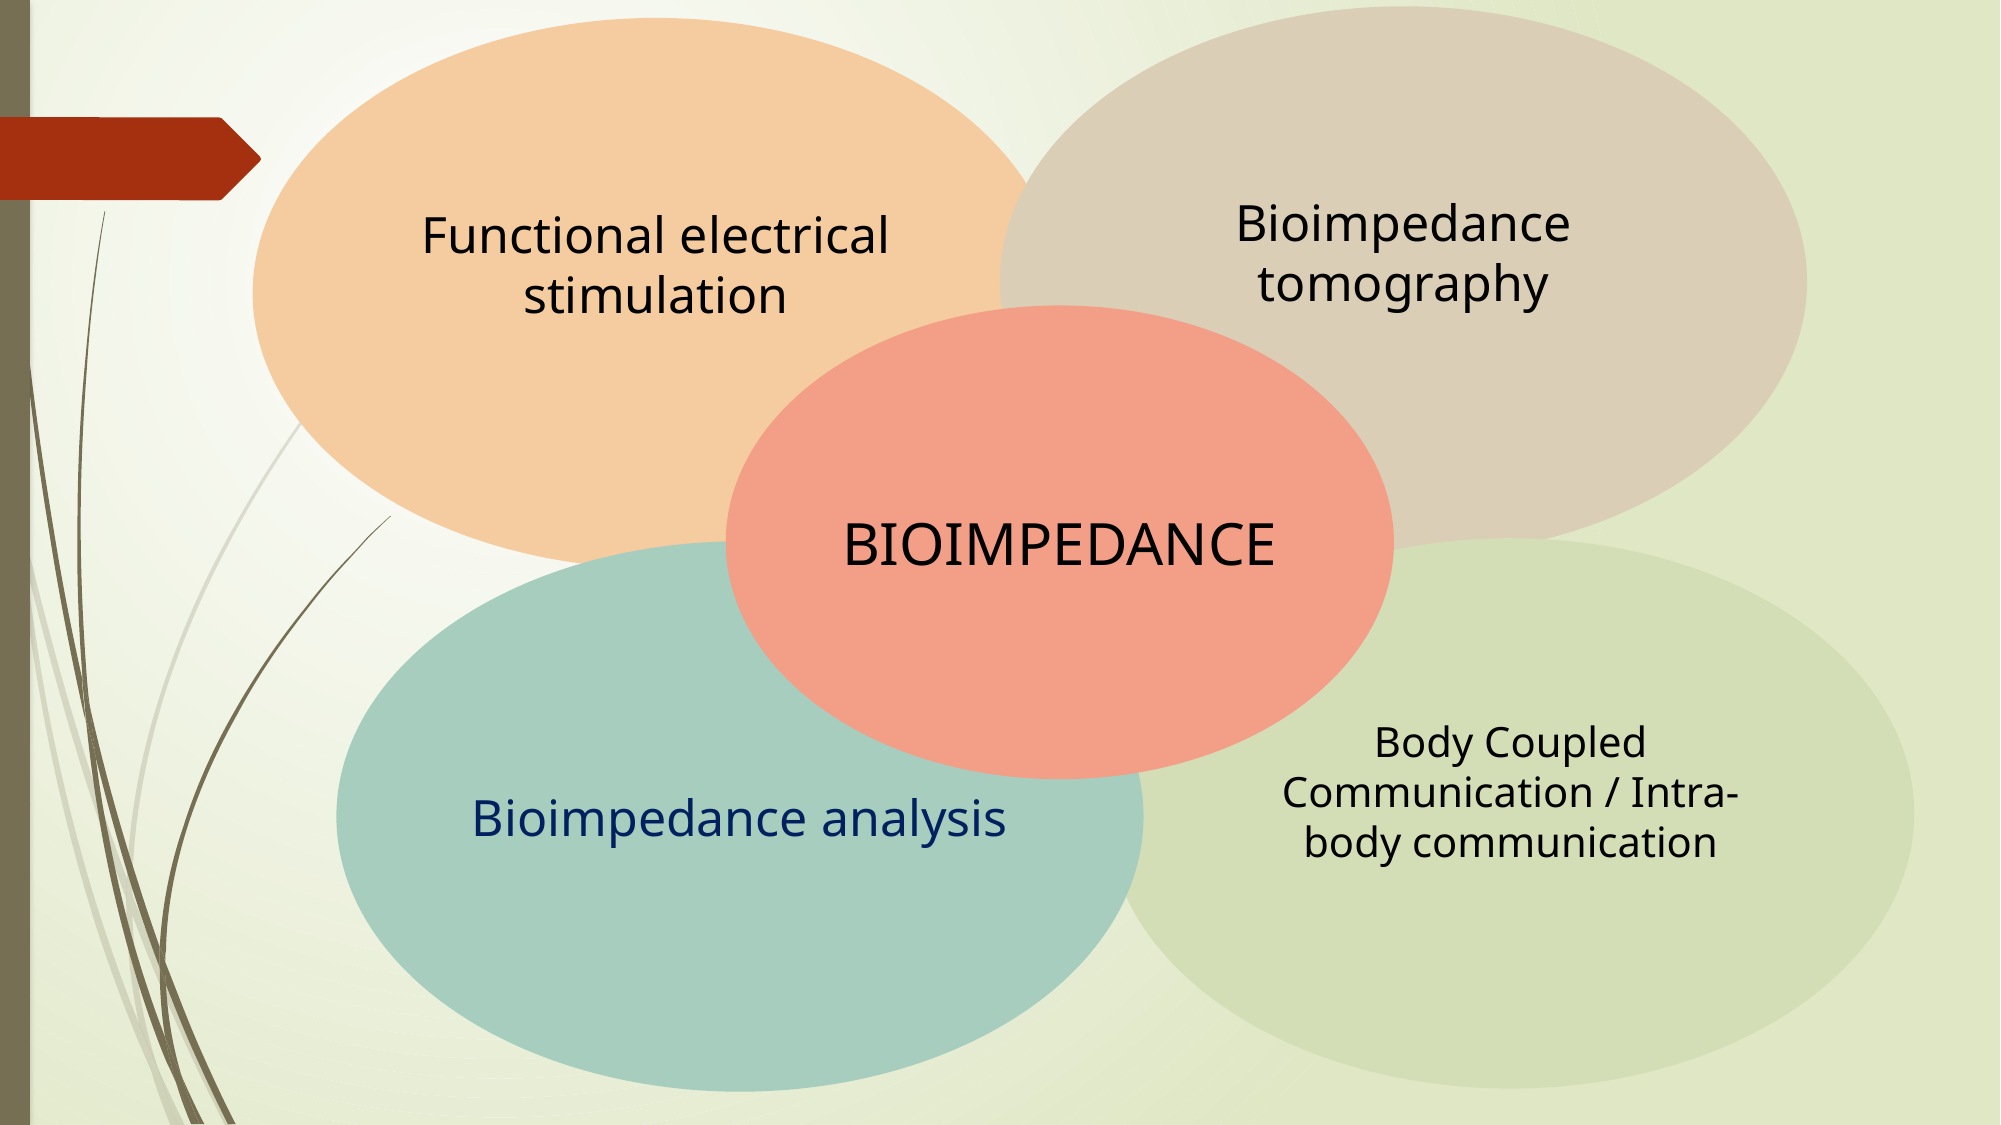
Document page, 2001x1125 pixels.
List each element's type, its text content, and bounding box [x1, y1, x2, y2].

text_box BIOIMPEDANCE [724, 304, 1396, 781]
text_box Body Coupled Communication / Intra-body communication [1126, 536, 1916, 1090]
text_box Bioimpedance analysis [335, 540, 1145, 1093]
text_box Functional electrical stimulation [251, 16, 1026, 564]
text_box Bioimpedance tomography [998, 5, 1809, 548]
